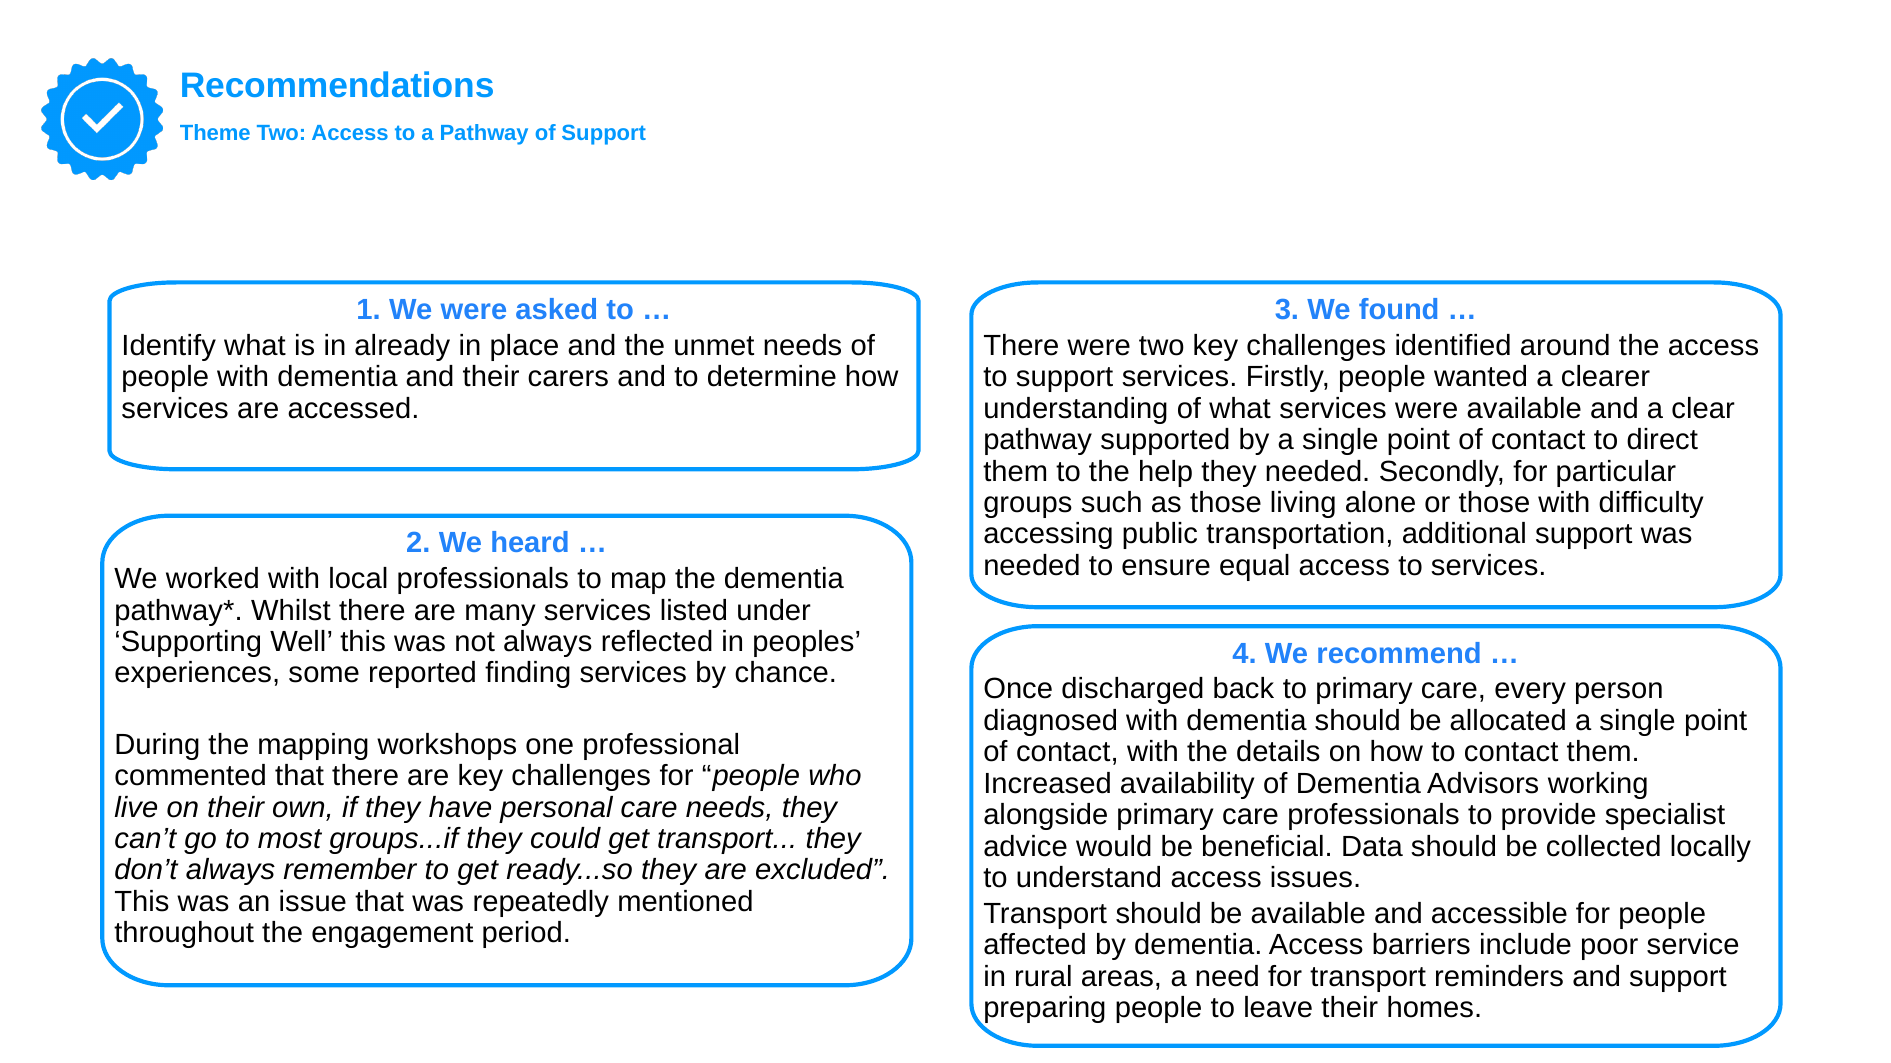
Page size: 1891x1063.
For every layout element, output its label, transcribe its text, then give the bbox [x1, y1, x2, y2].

text_box 1. We were asked to … Identify what is in already in place and the unmet needs of people with dementia and their carers and to determine how services are accessed. [107, 280, 921, 472]
picture [24, 41, 181, 197]
title Recommendations Theme Two: Access to a Pathway of Support [185, 65, 1502, 146]
text_box 4. We recommend … Once discharged back to primary care, every person diagnosed with dementia should be allocated a single point of contact, with the details on how to contact them. Increased availability of Dementia Advisors working alongside primary care professionals to provide specialist advice would be beneficial. Data should be collected locally to understand access issues. Transport should be available and accessible for people affected by dementia. Access barriers include poor service in rural areas, a need for transport reminders and support preparing people to leave their homes. [969, 624, 1783, 1048]
text_box 3. We found … There were two key challenges identified around the access to support services. Firstly, people wanted a clearer understanding of what services were available and a clear pathway supported by a single point of contact to direct them to the help they needed. Secondly, for particular groups such as those living alone or those with difficulty accessing public transportation, additional support was needed to ensure equal access to services. [969, 280, 1783, 610]
text_box 2. We heard … We worked with local professionals to map the dementia pathway*. Whilst there are many services listed under ‘Supporting Well’ this was not always reflected in peoples’ experiences, some reported finding services by chance. During the mapping workshops one professional commented that there are key challenges for “people who live on their own, if they have personal care needs, they can’t go to most groups...if they could get transport... they don’t always remember to get ready...so they are excluded”. This was an issue that was repeatedly mentioned throughout the engagement period. [100, 513, 914, 988]
